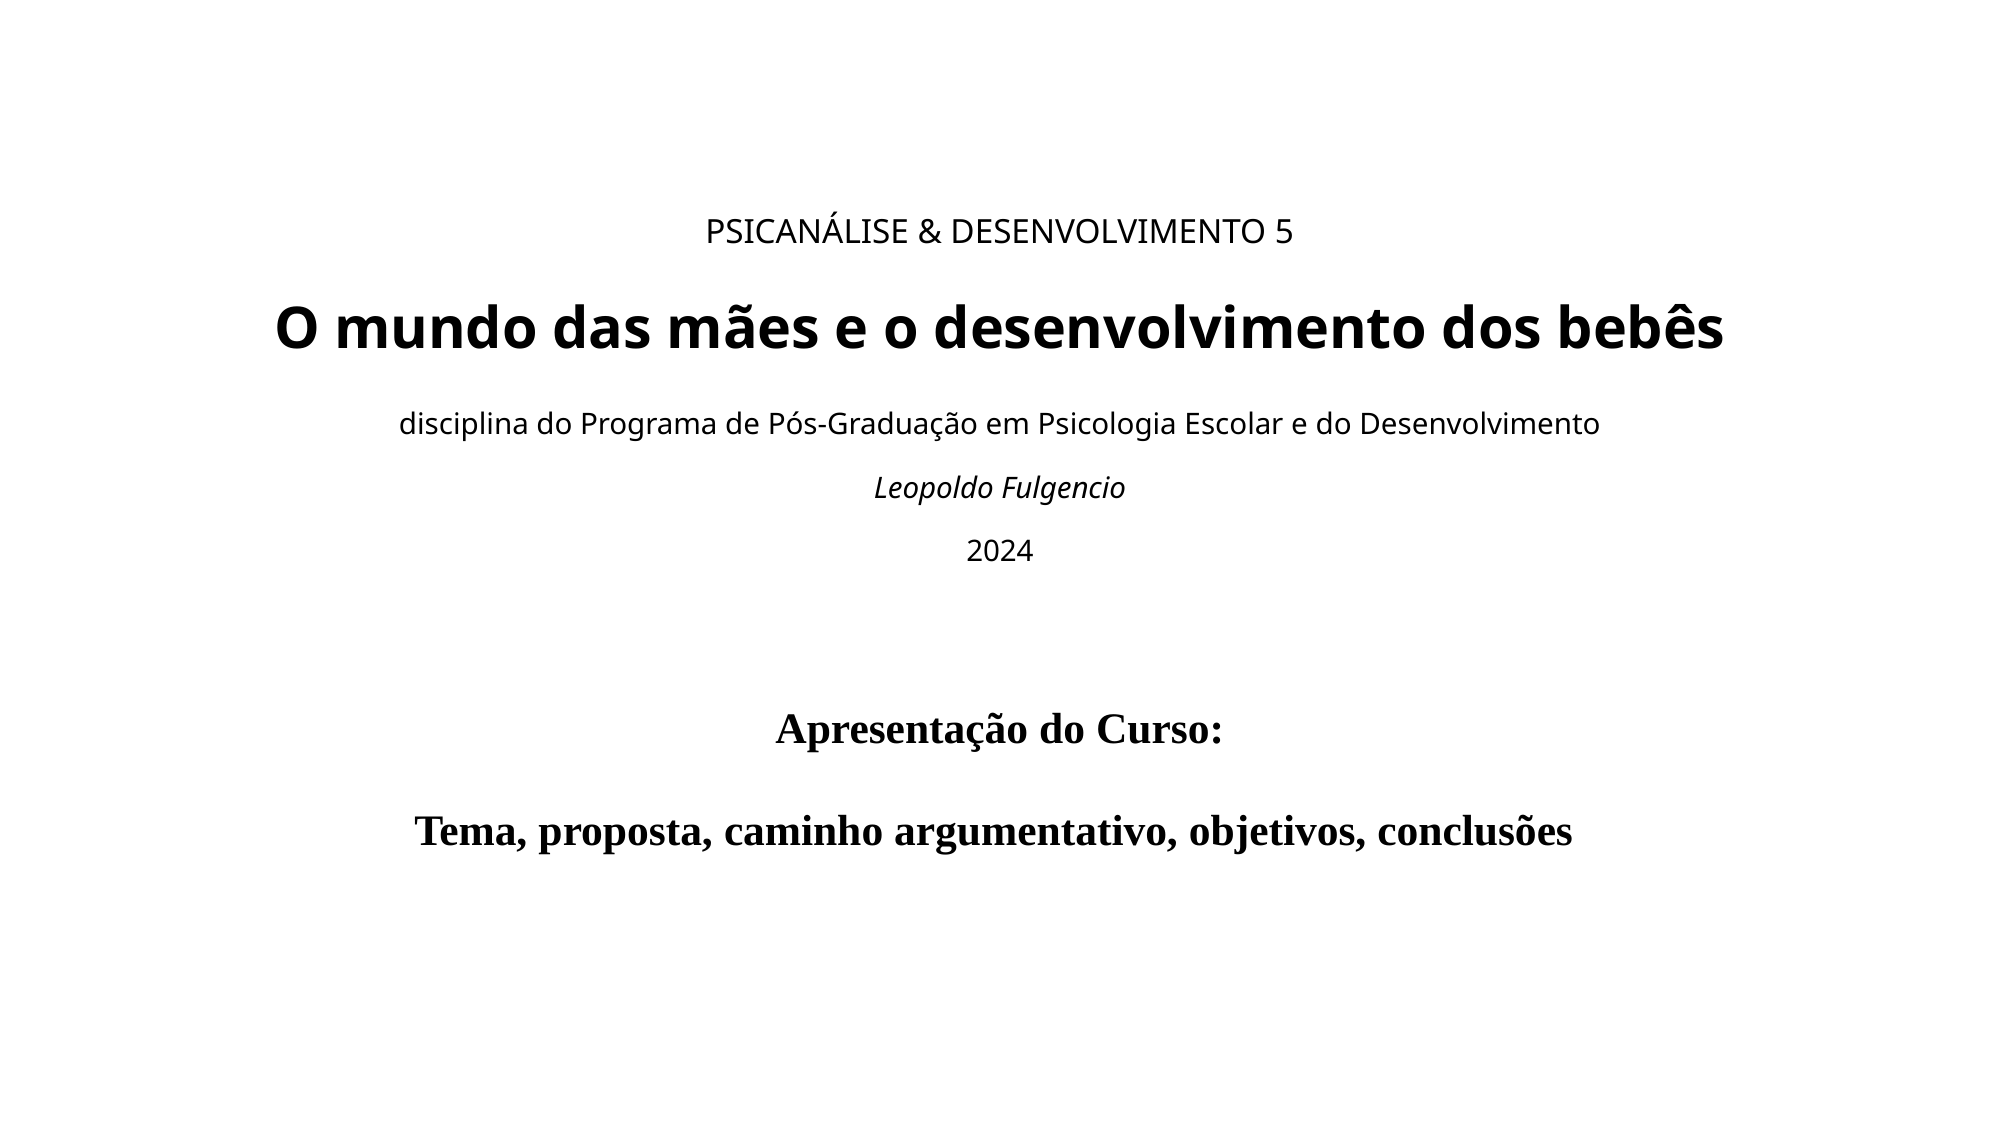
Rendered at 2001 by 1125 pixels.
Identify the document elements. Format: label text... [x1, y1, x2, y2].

title PSICANÁLISE & DESENVOLVIMENTO 5 O mundo das mães e o desenvolvimento dos bebês disciplina do Programa de Pós-Graduação em Psicologia Escolar e do Desenvolvimento Leopoldo Fulgencio 2024 [249, 184, 1750, 576]
subtitle Apresentação do Curso: Tema, proposta, caminho argumentativo, objetivos, conclusões [249, 590, 1750, 863]
